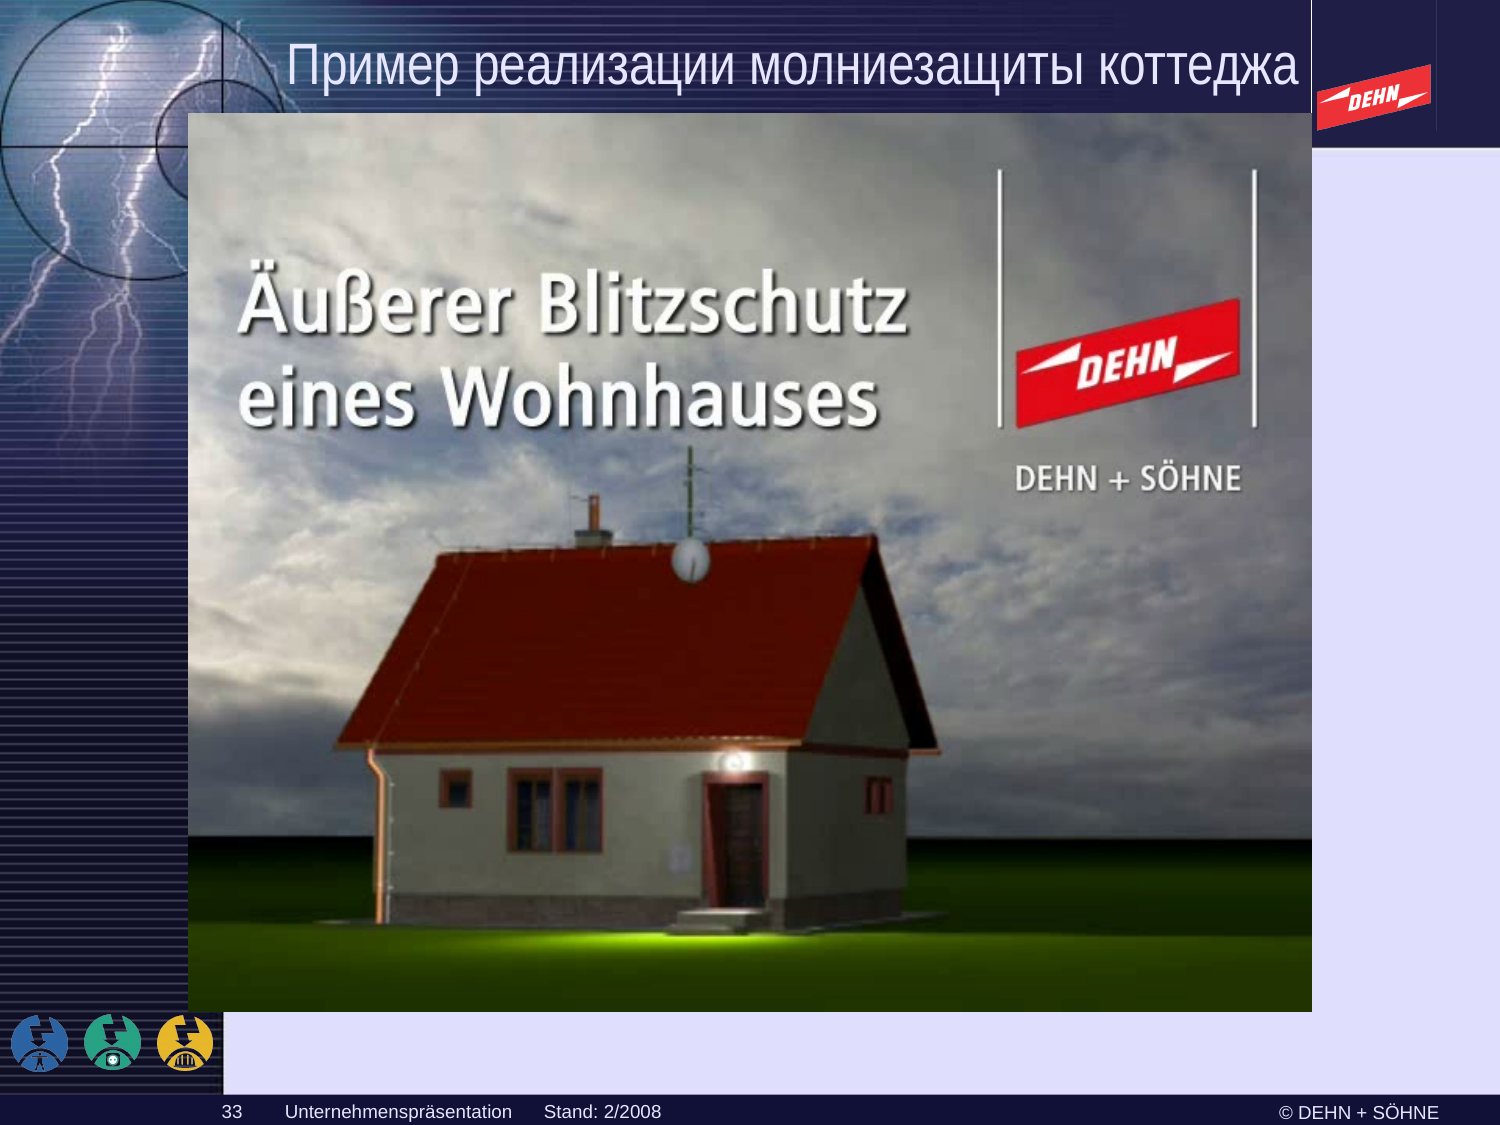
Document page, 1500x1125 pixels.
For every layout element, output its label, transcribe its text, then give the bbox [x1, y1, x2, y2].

title Пример реализации молниезащиты коттеджа [284, 25, 1302, 110]
slide_number 33 [130, 1099, 243, 1123]
picture [0, 0, 1500, 1094]
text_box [187, 112, 1313, 1013]
footer Unternehmenspräsentation Stand: 2/2008 [284, 1099, 761, 1123]
